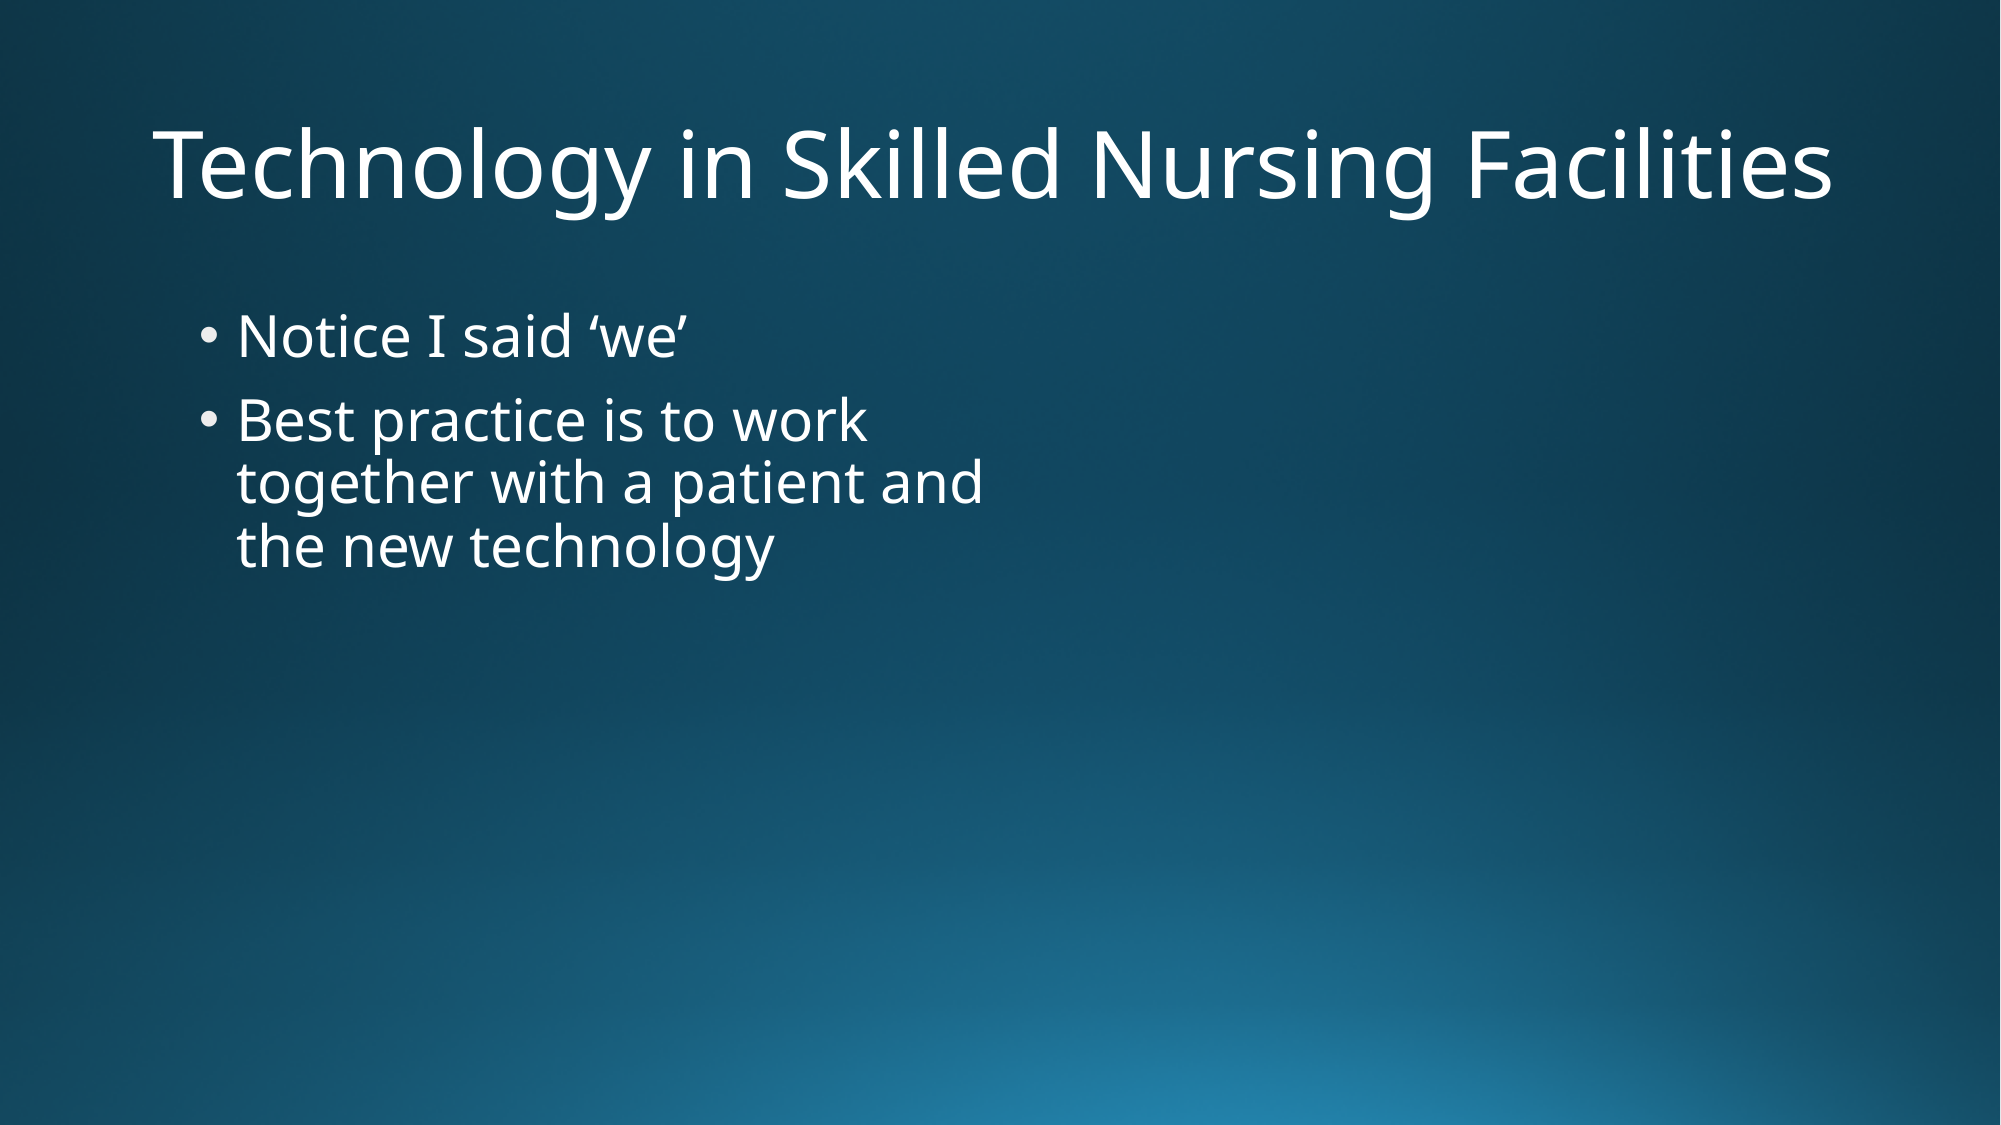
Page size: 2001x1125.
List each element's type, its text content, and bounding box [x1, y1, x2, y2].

title Technology in Skilled Nursing Facilities [137, 59, 1863, 278]
picture [0, 0, 2001, 1125]
list Notice I said ‘we’ Best practice is to work together with a patient and the new technology [183, 299, 1009, 1014]
